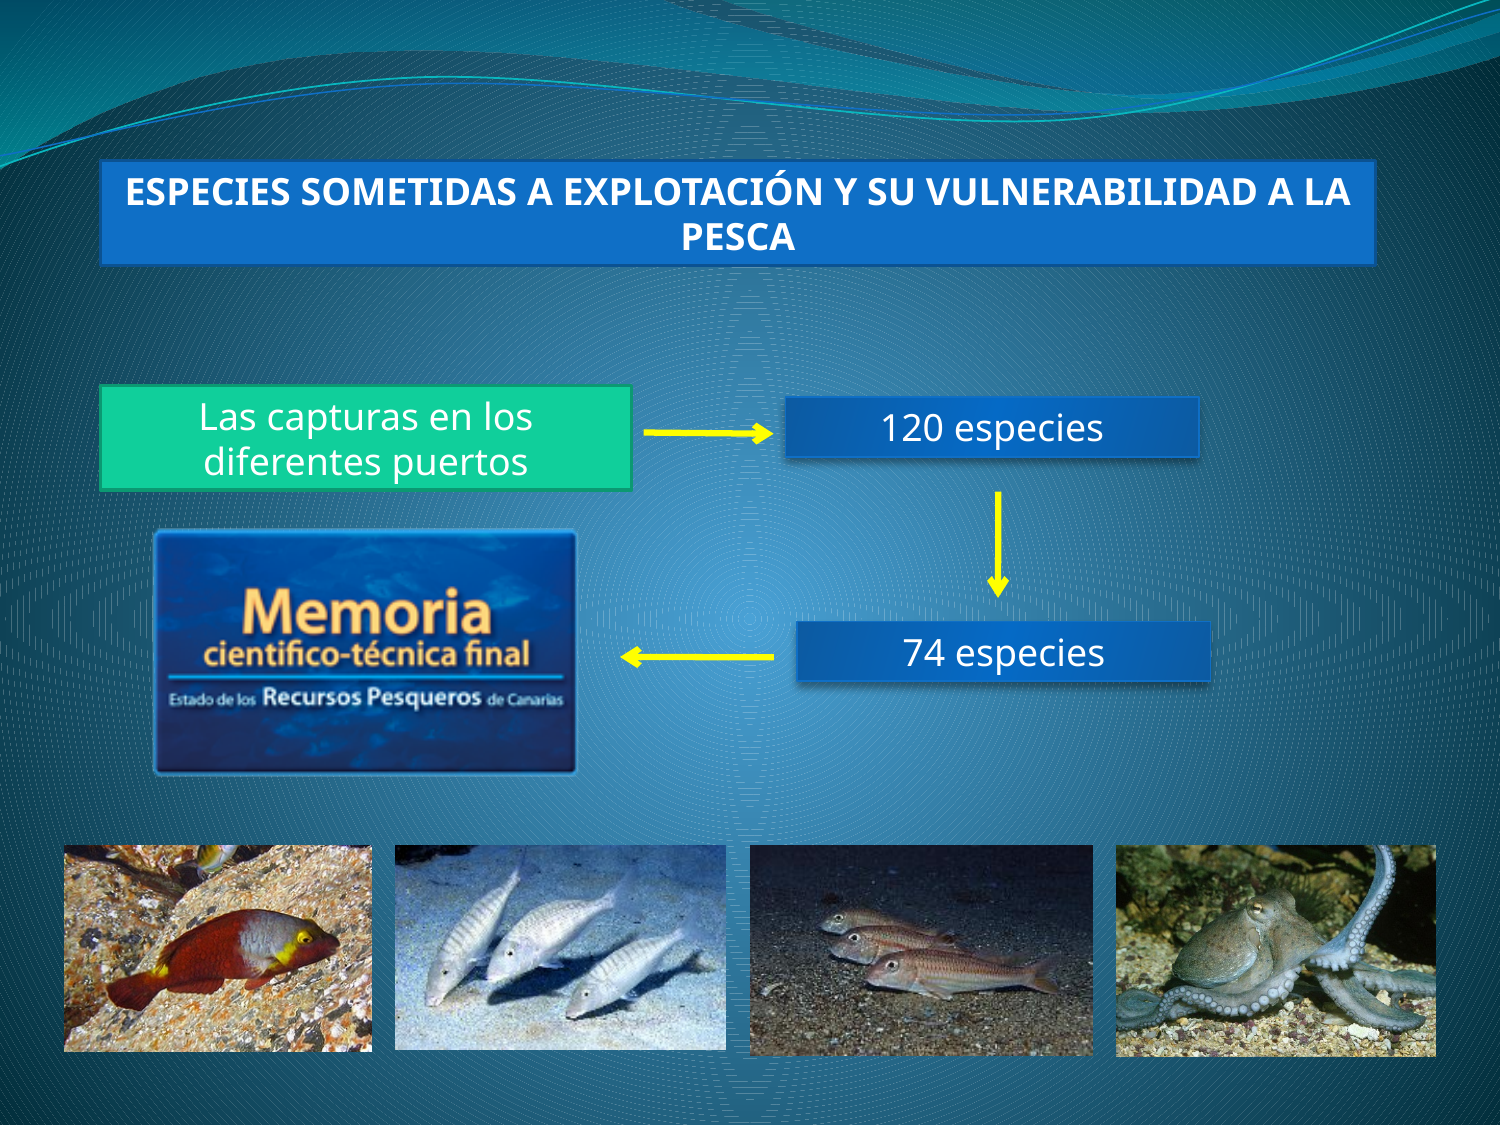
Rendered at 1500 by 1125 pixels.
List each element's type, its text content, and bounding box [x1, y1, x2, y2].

picture [395, 845, 726, 1050]
text_box 120 especies [785, 396, 1200, 458]
picture [147, 526, 585, 780]
picture [64, 845, 373, 1052]
text_box ESPECIES SOMETIDAS A EXPLOTACIÓN Y SU VULNERABILIDAD A LA PESCA [99, 159, 1377, 267]
text_box Las capturas en los diferentes puertos [99, 384, 633, 492]
picture [749, 845, 1093, 1057]
picture [1115, 845, 1436, 1058]
text_box 74 especies [796, 621, 1211, 682]
